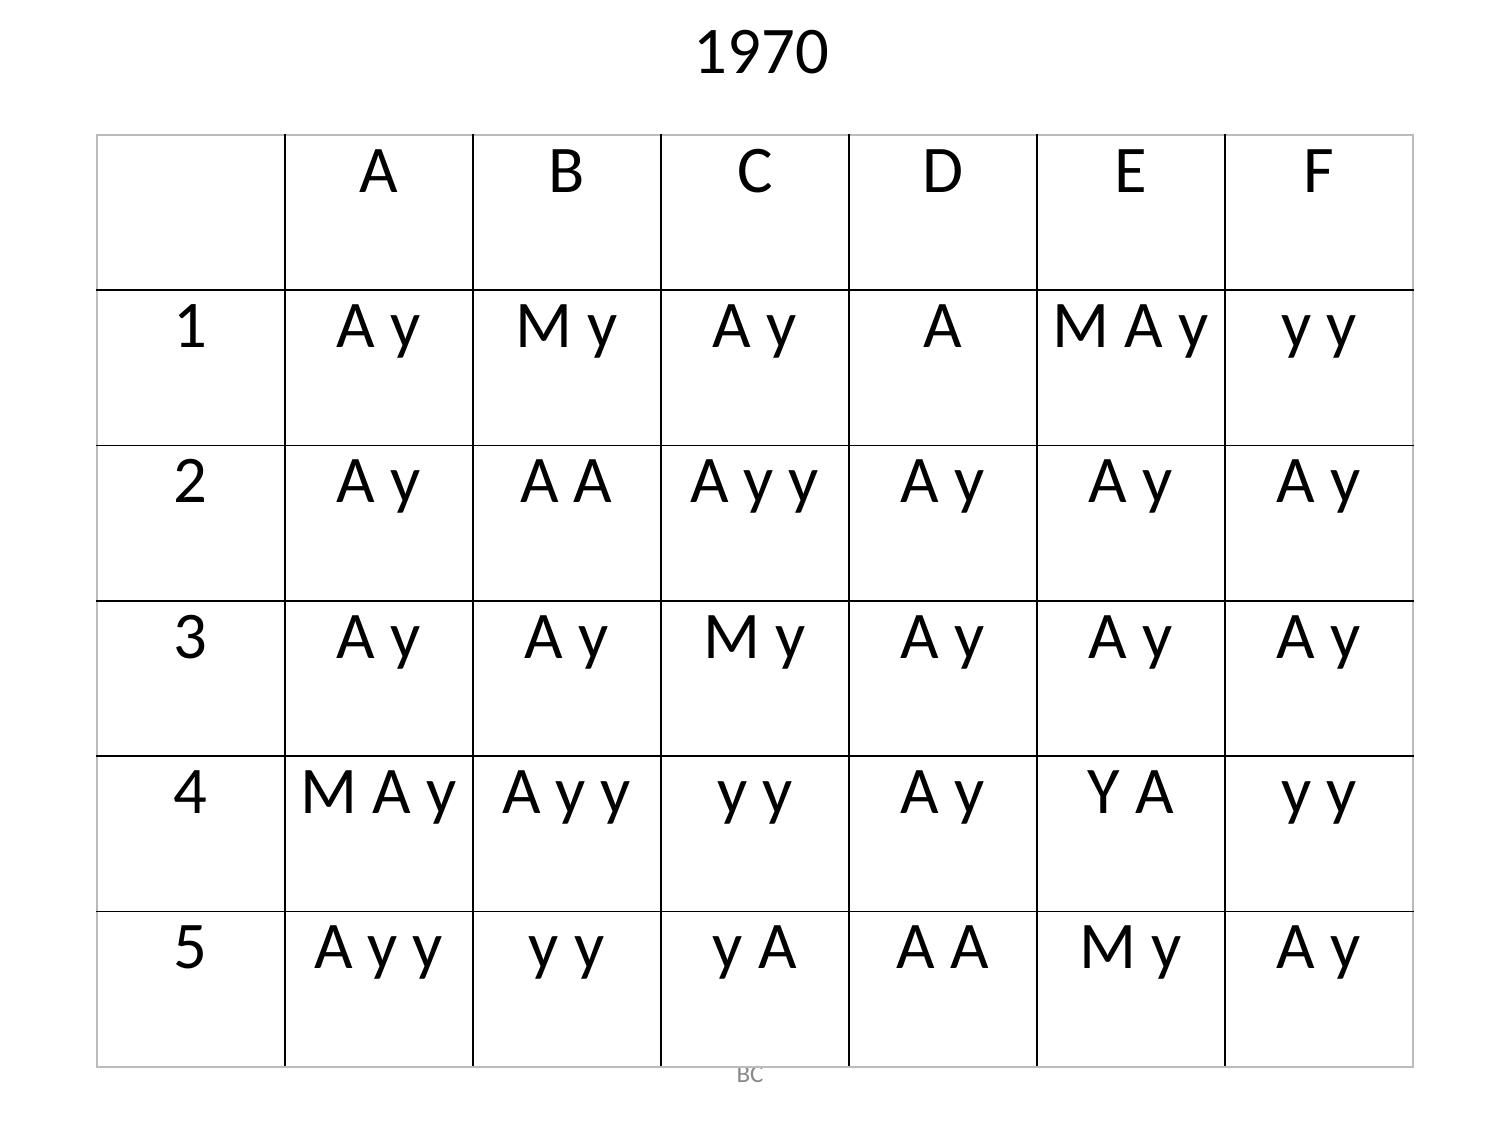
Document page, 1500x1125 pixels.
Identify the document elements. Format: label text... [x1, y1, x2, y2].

table_cell y y [1226, 291, 1412, 445]
table_cell A y [1226, 912, 1412, 1066]
table_cell A y [1226, 602, 1412, 755]
table_header C [662, 136, 848, 289]
footer BC [512, 1068, 988, 1103]
table_cell A y [286, 446, 472, 600]
table_header B [474, 136, 660, 289]
table_cell 4 [98, 757, 284, 911]
table_cell A [850, 291, 1036, 445]
table_cell A y [1038, 446, 1224, 600]
table_header [98, 136, 284, 289]
table_cell A y [286, 602, 472, 755]
table_cell 3 [98, 602, 284, 755]
table_cell M A y [1038, 291, 1224, 445]
table_cell A y [474, 602, 660, 755]
table_cell 1 [98, 291, 284, 445]
table_header D [850, 136, 1036, 289]
table_header A [286, 136, 472, 289]
table_cell 2 [98, 446, 284, 600]
table_cell A y [850, 602, 1036, 755]
table_cell A y y [662, 446, 848, 600]
table_cell A y [1038, 602, 1224, 755]
table_header F [1226, 136, 1412, 289]
table_cell A y [286, 291, 472, 445]
table_header E [1038, 136, 1224, 289]
text_box 1970 [679, 0, 844, 95]
table_cell A A [474, 446, 660, 600]
table_cell y y [662, 757, 848, 911]
table_cell y A [662, 912, 848, 1066]
table_cell A y [1226, 446, 1412, 600]
table_cell A y [850, 446, 1036, 600]
table_cell Y A [1038, 757, 1224, 911]
table_cell M A y [286, 757, 472, 911]
table_cell A y y [286, 912, 472, 1066]
table_cell 5 [98, 912, 284, 1066]
table_cell M y [1038, 912, 1224, 1066]
table_cell A A [850, 912, 1036, 1066]
table_cell y y [474, 912, 660, 1066]
table_cell M y [662, 602, 848, 755]
table_cell A y [850, 757, 1036, 911]
table_cell A y [662, 291, 848, 445]
table_cell M y [474, 291, 660, 445]
table_cell A y y [474, 757, 660, 911]
table_cell y y [1226, 757, 1412, 911]
